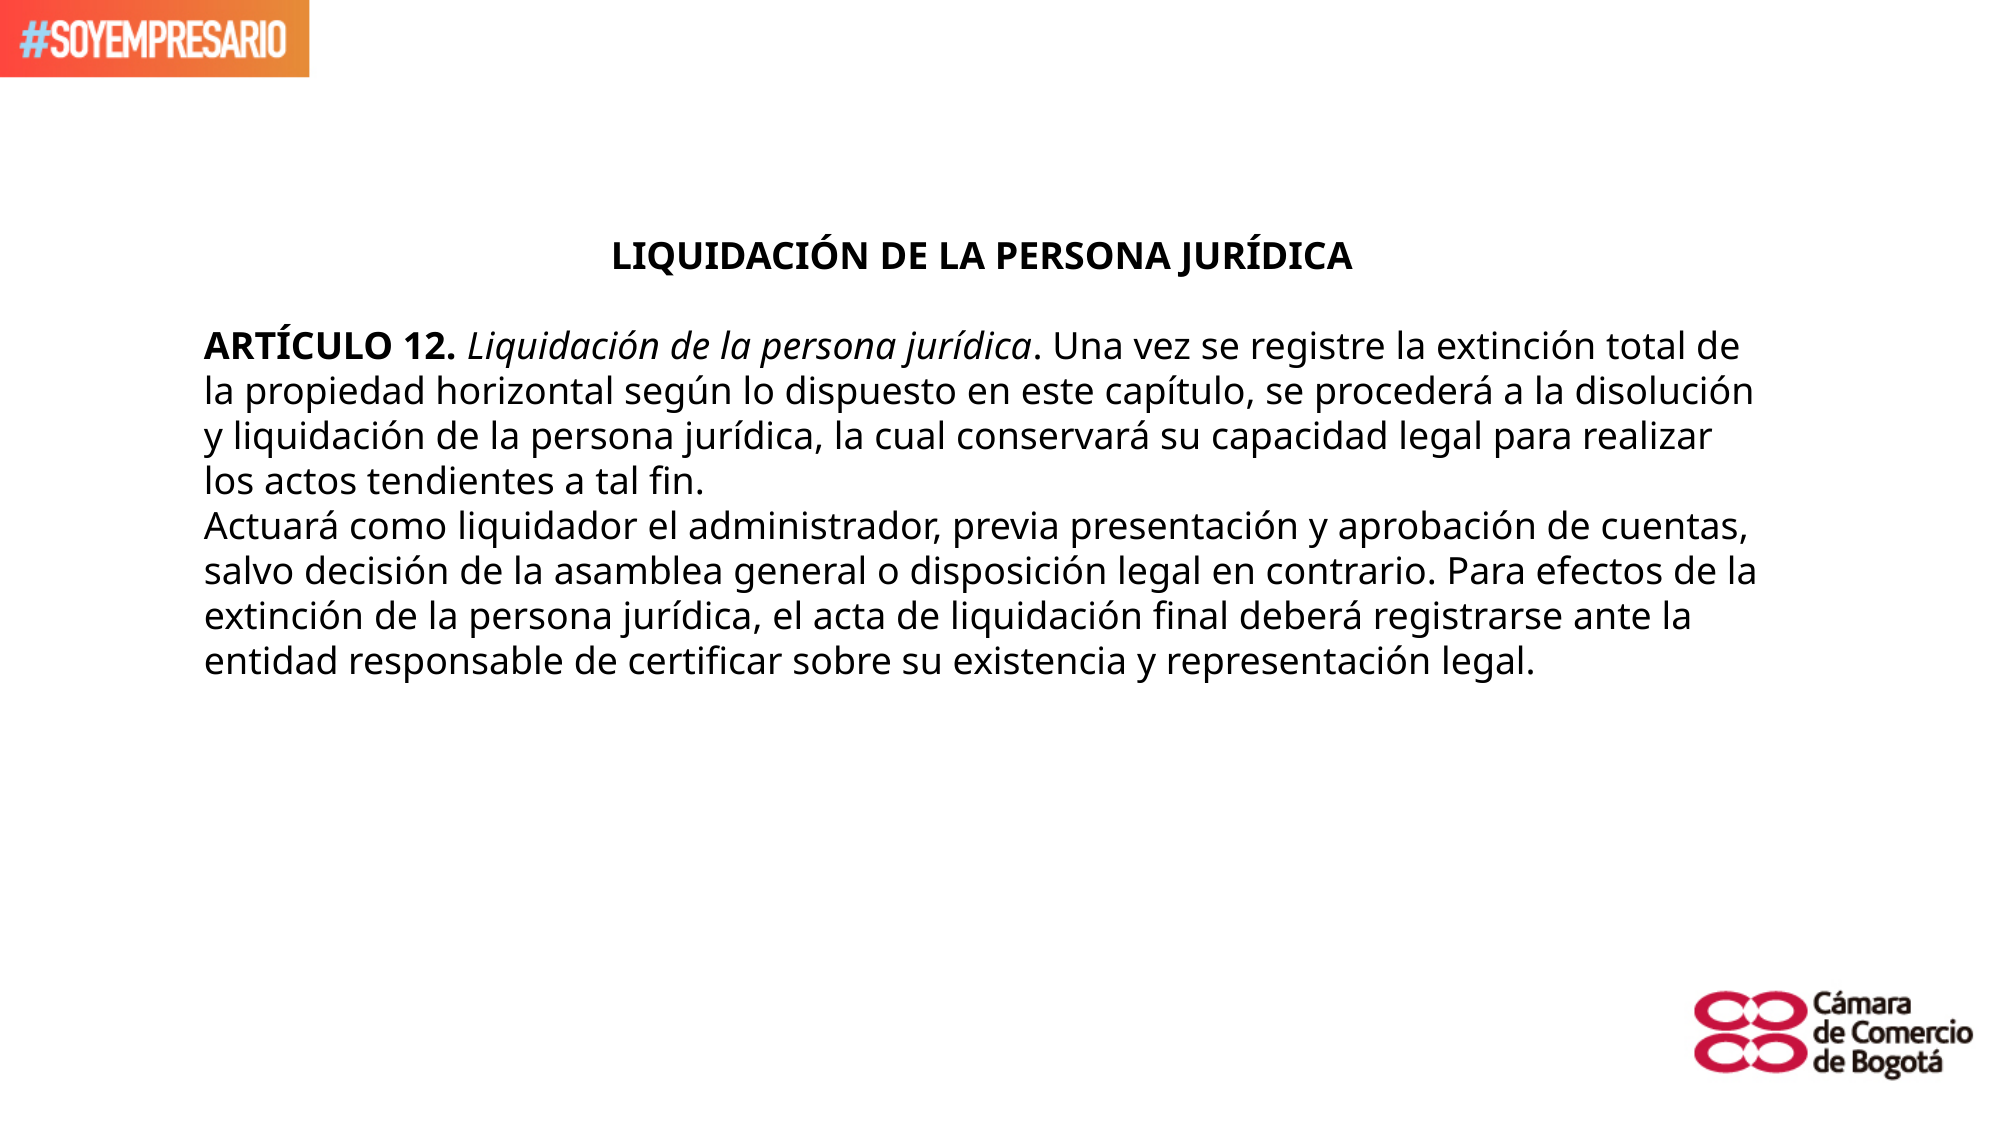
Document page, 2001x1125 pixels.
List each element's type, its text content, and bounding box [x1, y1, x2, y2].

text_box LIQUIDACIÓN DE LA PERSONA JURÍDICA ARTÍCULO 12. Liquidación de la persona jurídica. Una vez se registre la extinción total de la propiedad horizontal según lo dispuesto en este capítulo, se procederá a la disolución y liquidación de la persona jurídica, la cual conservará su capacidad legal para realizar los actos tendientes a tal fin. Actuará como liquidador el administrador, previa presentación y aprobación de cuentas, salvo decisión de la asamblea general o disposición legal en contrario. Para efectos de la extinción de la persona jurídica, el acta de liquidación final deberá registrarse ante la entidad responsable de certificar sobre su existencia y representación legal. [189, 224, 1775, 690]
picture [0, 0, 2000, 1125]
